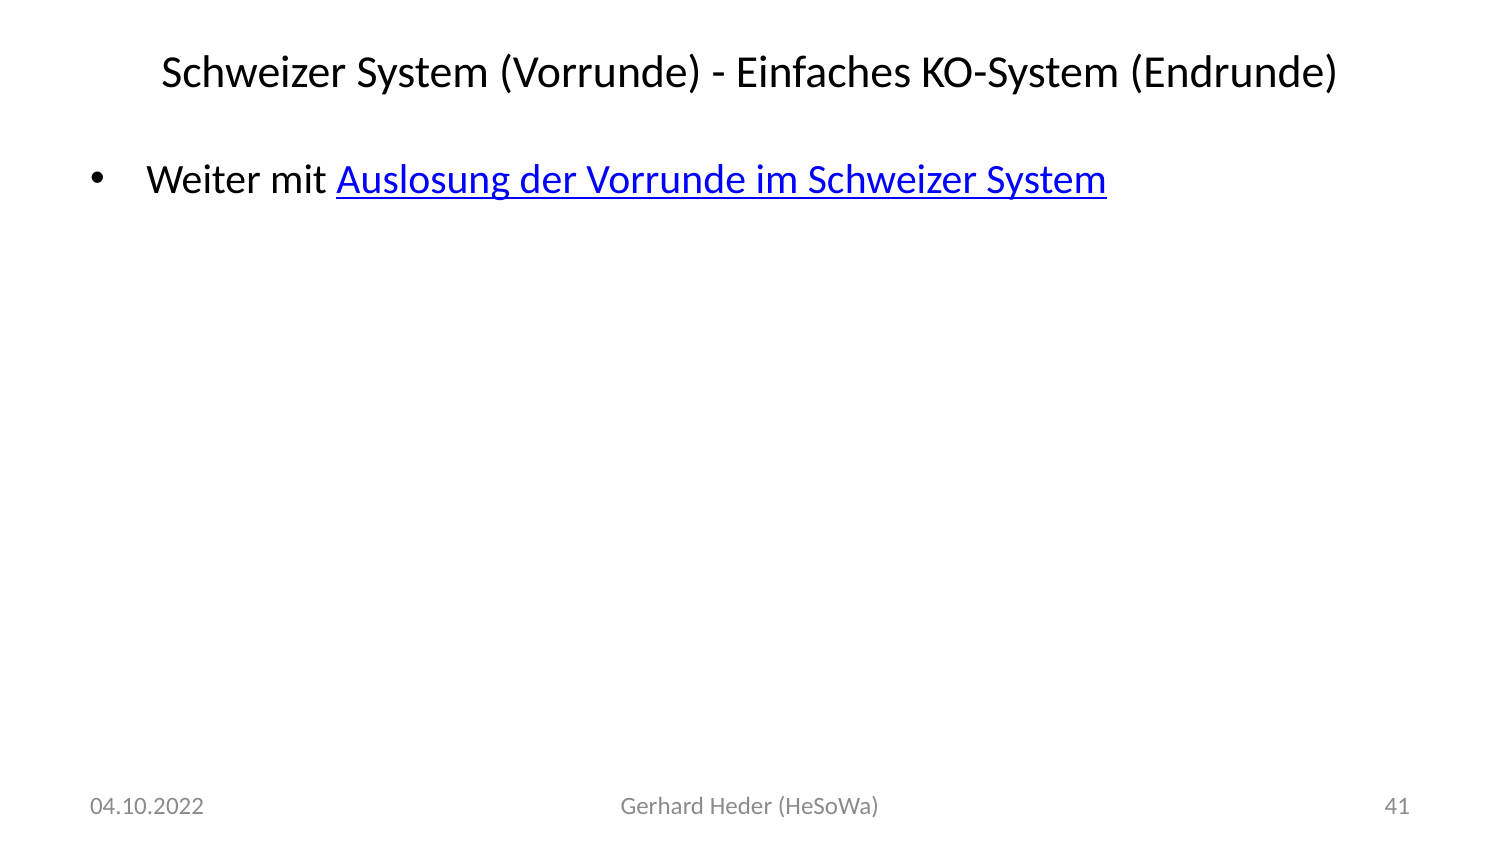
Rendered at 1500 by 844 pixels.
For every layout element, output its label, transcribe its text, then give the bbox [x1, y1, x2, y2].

list Weiter mit Auslosung der Vorrunde im Schweizer System [74, 144, 1426, 754]
slide_number 41 [1074, 782, 1425, 827]
footer Gerhard Heder (HeSoWa) [512, 782, 988, 827]
title Schweizer System (Vorrunde) - Einfaches KO-System (Endrunde) [74, 33, 1426, 106]
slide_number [75, 782, 425, 827]
